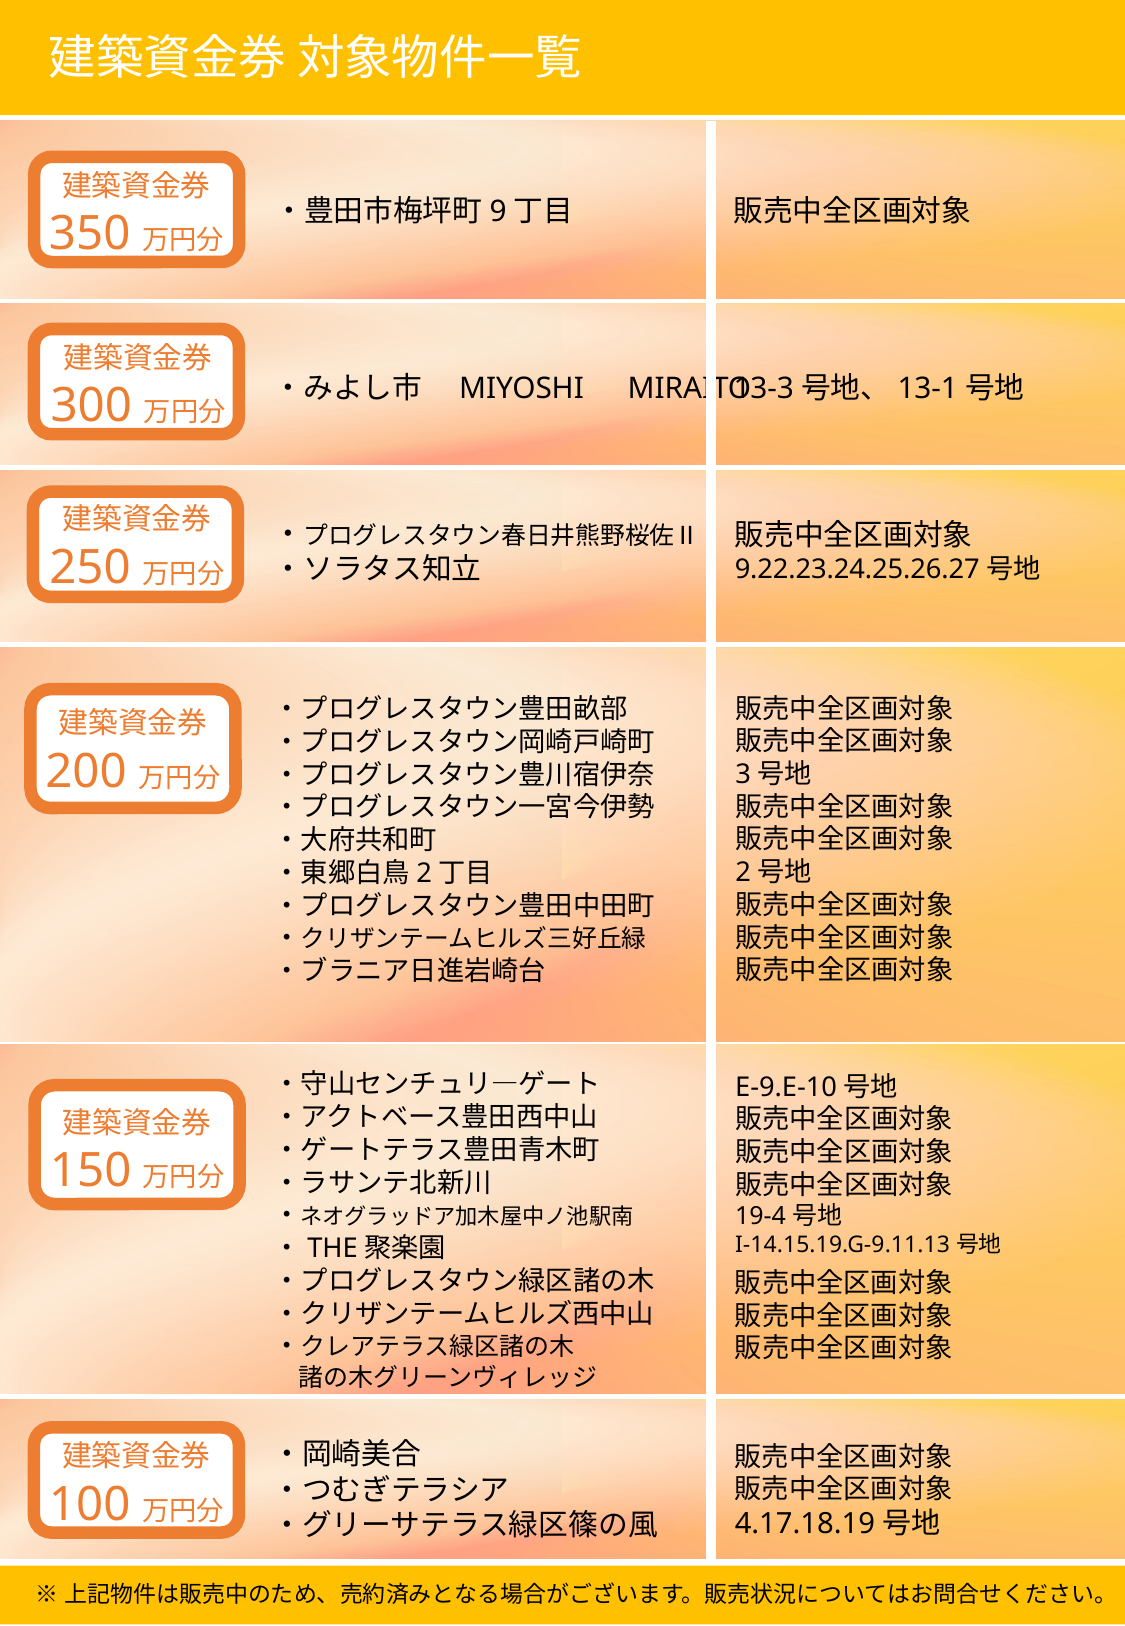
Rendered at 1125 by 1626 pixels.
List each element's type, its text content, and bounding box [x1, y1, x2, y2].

picture [0, 1399, 710, 1559]
picture [712, 470, 1125, 642]
picture [0, 470, 710, 642]
picture [0, 1044, 710, 1394]
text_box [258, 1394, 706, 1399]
text_box 建築資金券 対象物件一覧 [34, 19, 1036, 92]
text_box ・岡崎美合 ・つむぎテラシア ・グリーサテラス緑区篠の風 [257, 1559, 706, 1565]
text_box [0, 1565, 1125, 1625]
text_box ※上記物件は販売中のため、売約済みとなる場合がございます。販売状況についてはお問合せください。 [20, 1572, 1125, 1615]
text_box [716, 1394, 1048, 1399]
picture [0, 120, 710, 299]
text_box 販売中全区画対象 販売中全区画対象 4.17.18.19号地 [720, 1559, 1125, 1565]
picture [712, 1399, 1125, 1559]
picture [712, 120, 1125, 299]
picture [0, 647, 710, 1042]
text_box [0, 0, 1125, 116]
picture [712, 647, 1125, 1042]
picture [712, 1044, 1125, 1394]
picture [712, 303, 1125, 465]
picture [0, 303, 710, 465]
